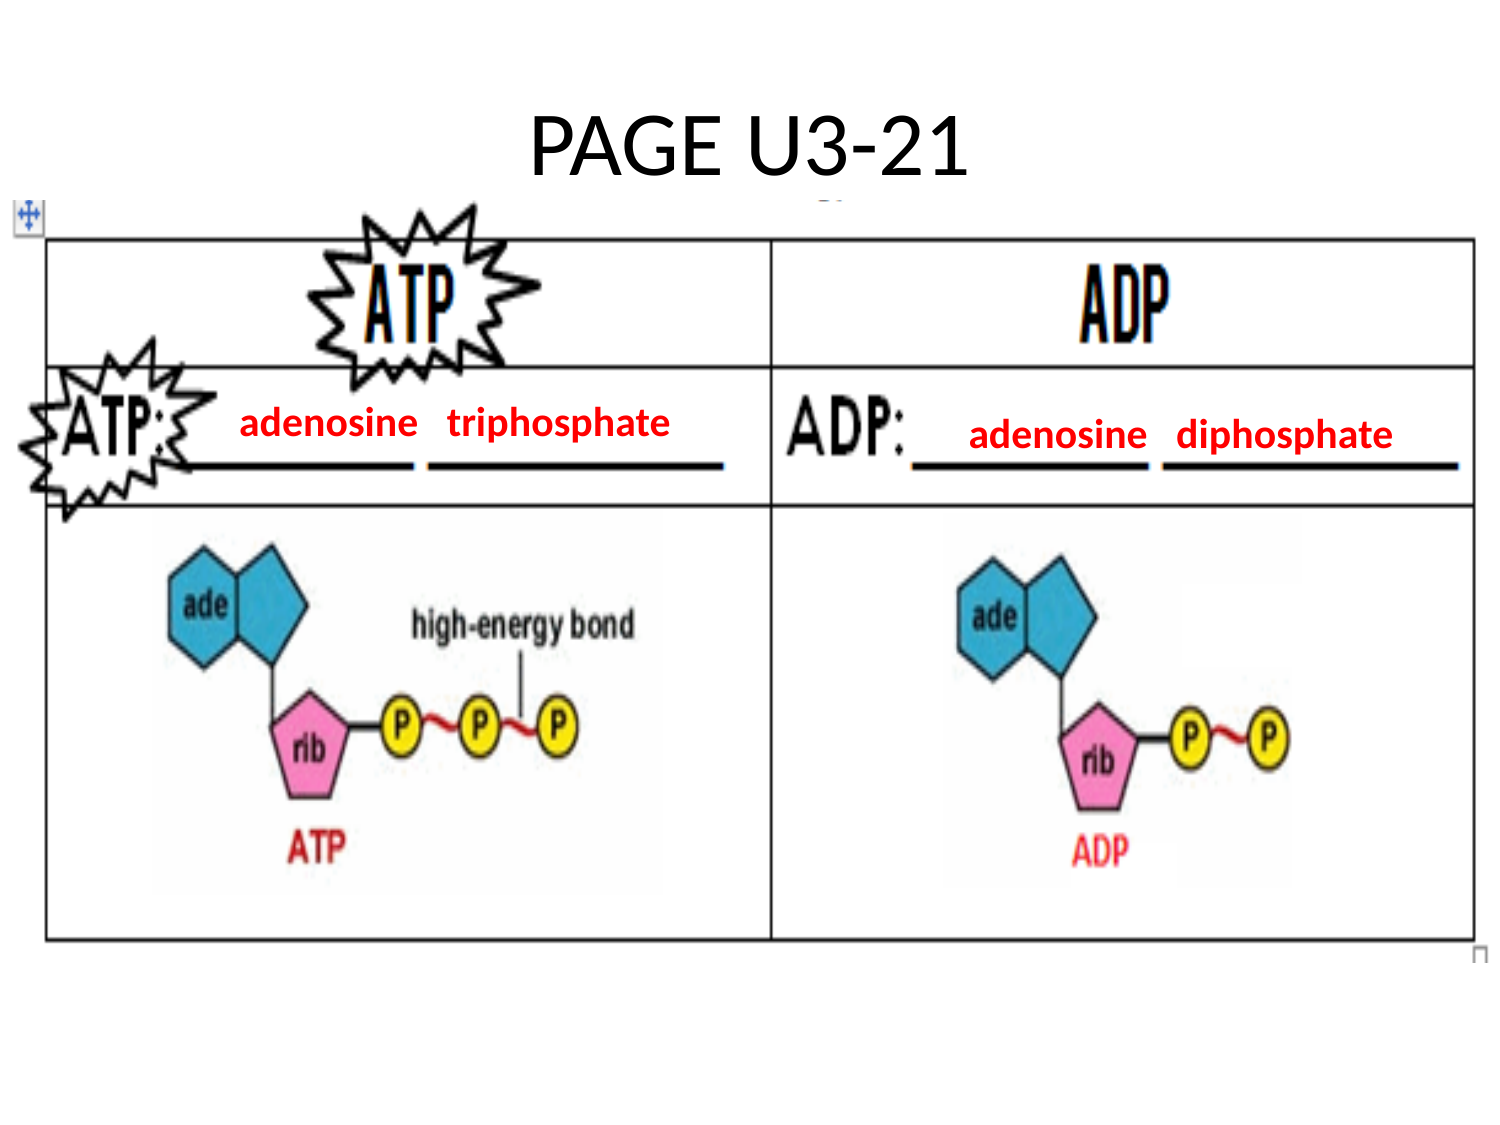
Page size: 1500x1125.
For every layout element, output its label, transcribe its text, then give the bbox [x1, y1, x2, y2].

picture [0, 199, 1490, 963]
title PAGE U3-21 [75, 45, 1425, 198]
